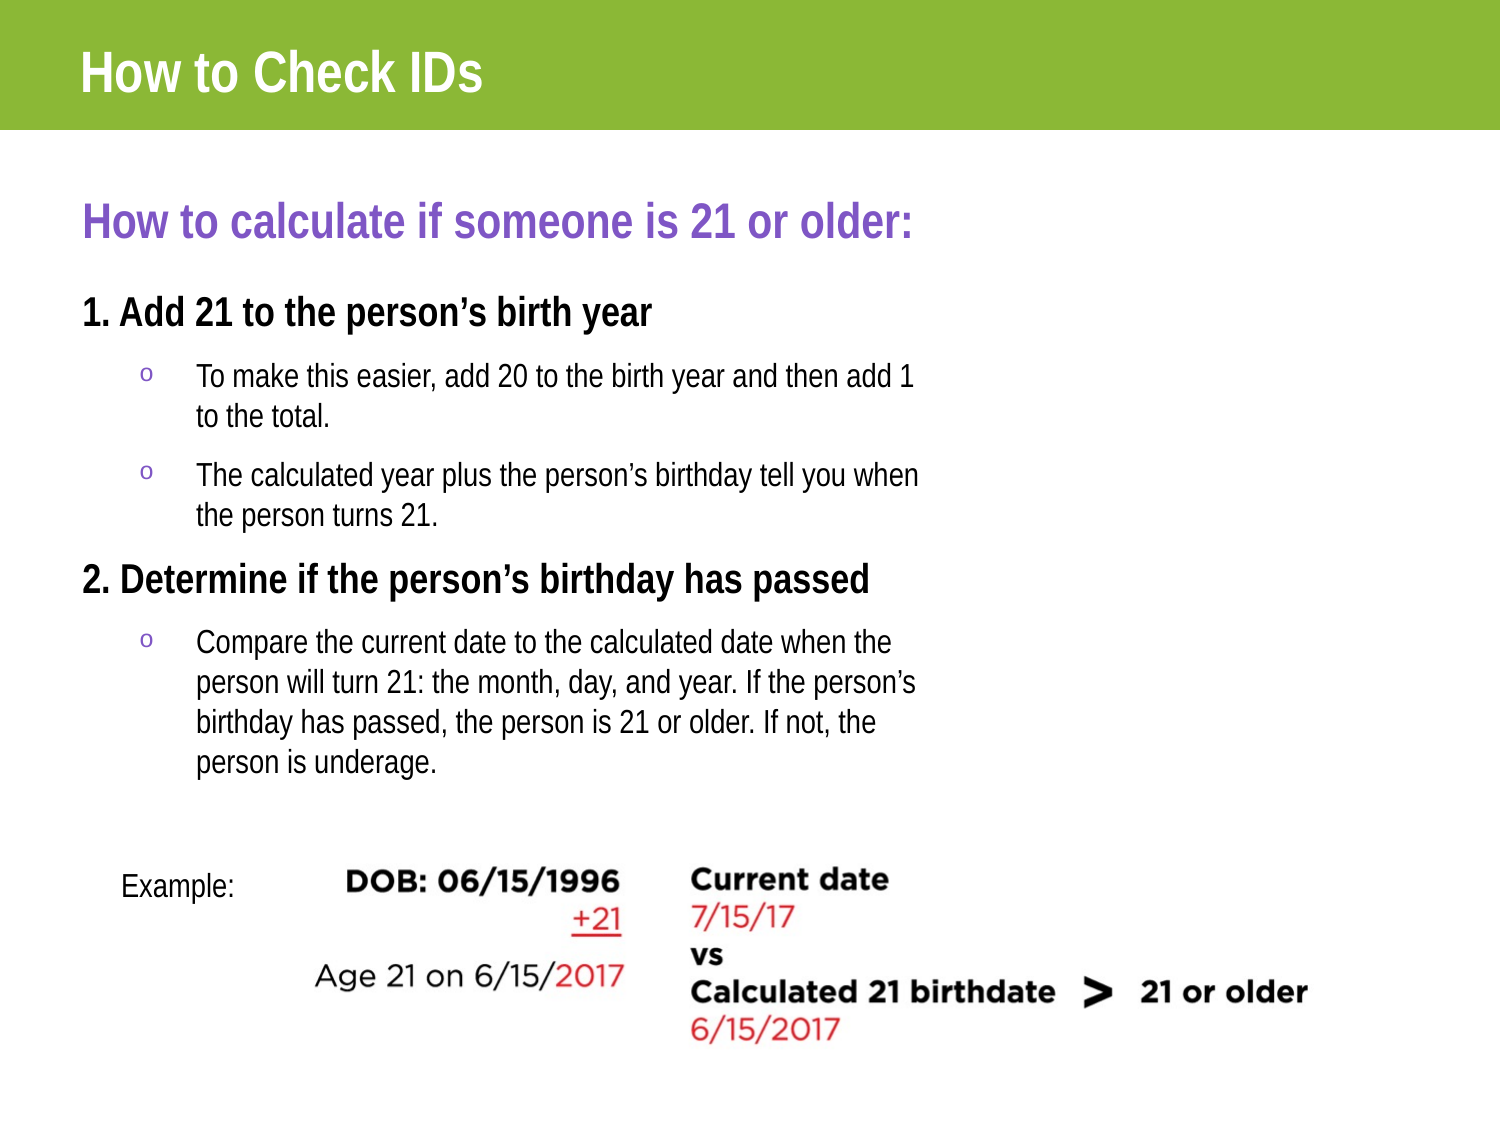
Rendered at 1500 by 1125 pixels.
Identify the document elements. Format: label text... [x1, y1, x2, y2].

picture [305, 807, 1322, 1082]
list How to calculate if someone is 21 or older: 1. Add 21 to the person’s birth year To make this easier, add 20 to the birth year and then add 1 to the total. The calculated year plus the person’s birthday tell you when the person turns 21. 2. Determine if the person’s birthday has passed Compare the current date to the calculated date when the person will turn 21: the month, day, and year. If the person’s birthday has passed, the person is 21 or older. If not, the person is underage. Example: [67, 187, 943, 1005]
title How to Check IDs [65, 26, 1429, 112]
